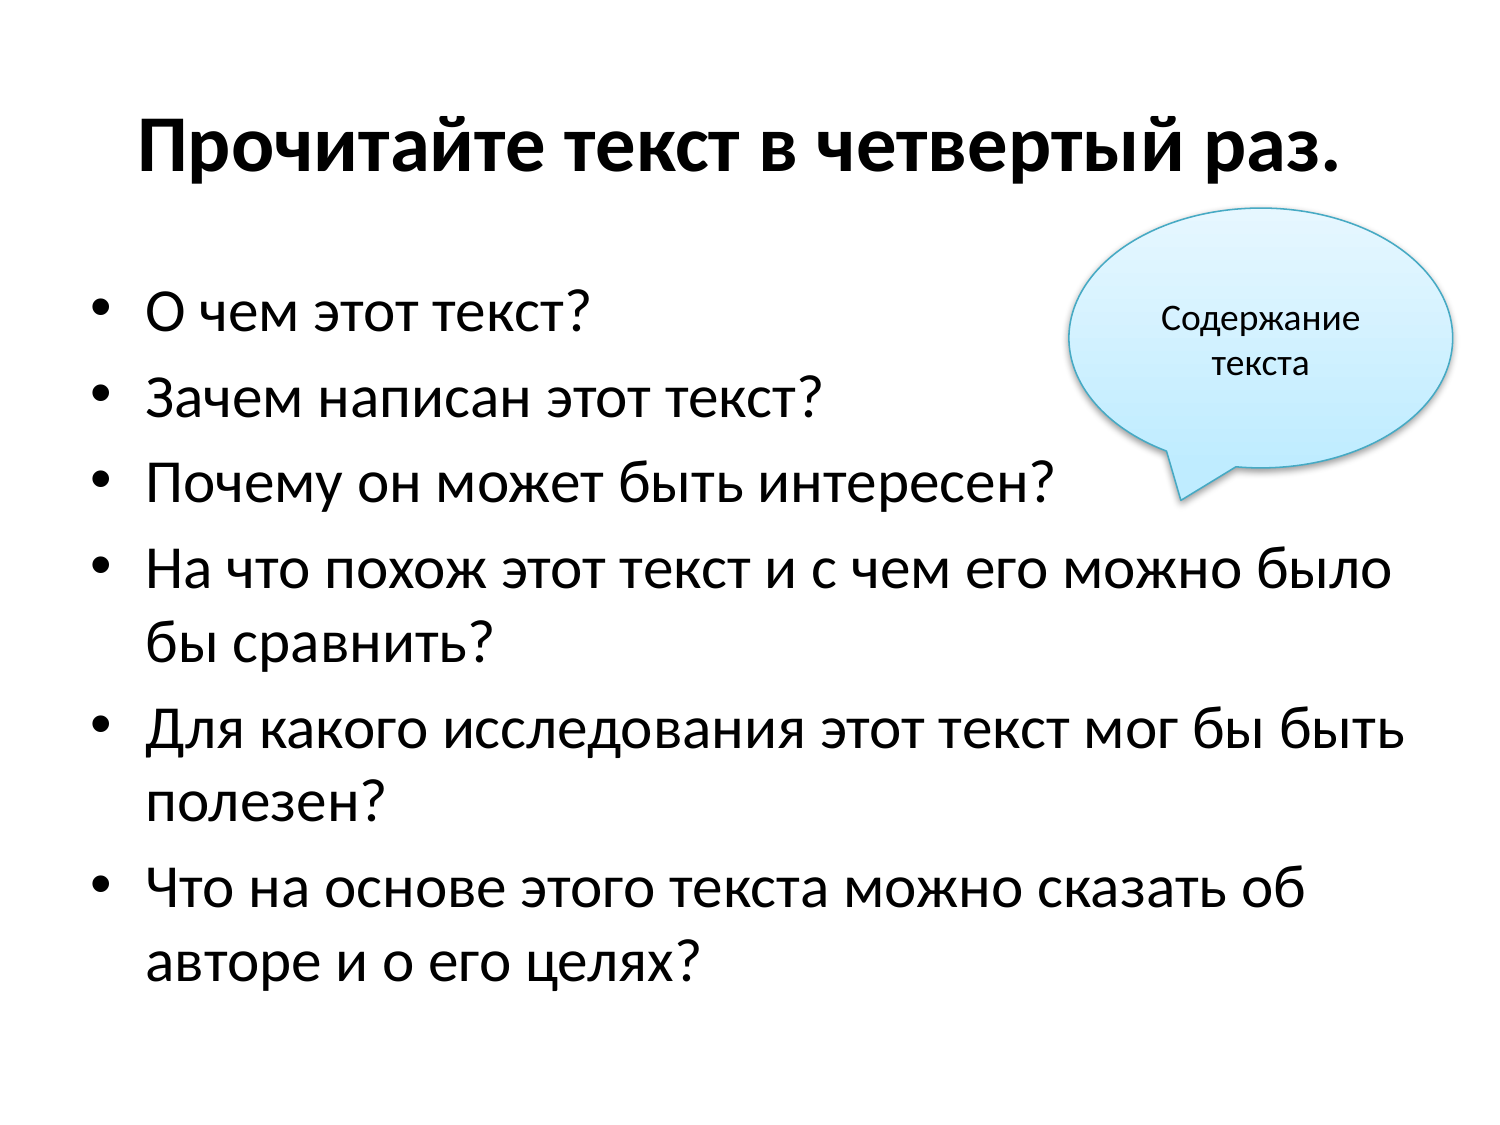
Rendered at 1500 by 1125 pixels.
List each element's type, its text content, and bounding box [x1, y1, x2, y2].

text_box Содержание текста [1068, 207, 1454, 502]
list О чем этот текст? Зачем написан этот текст? Почему он может быть интересен? На что похож этот текст и с чем его можно было бы сравнить? Для какого исследования этот текст мог бы быть полезен? Что на основе этого текста можно сказать об авторе и о его целях? [75, 262, 1425, 1005]
title Прочитайте текст в четвертый раз. [75, 45, 1425, 233]
